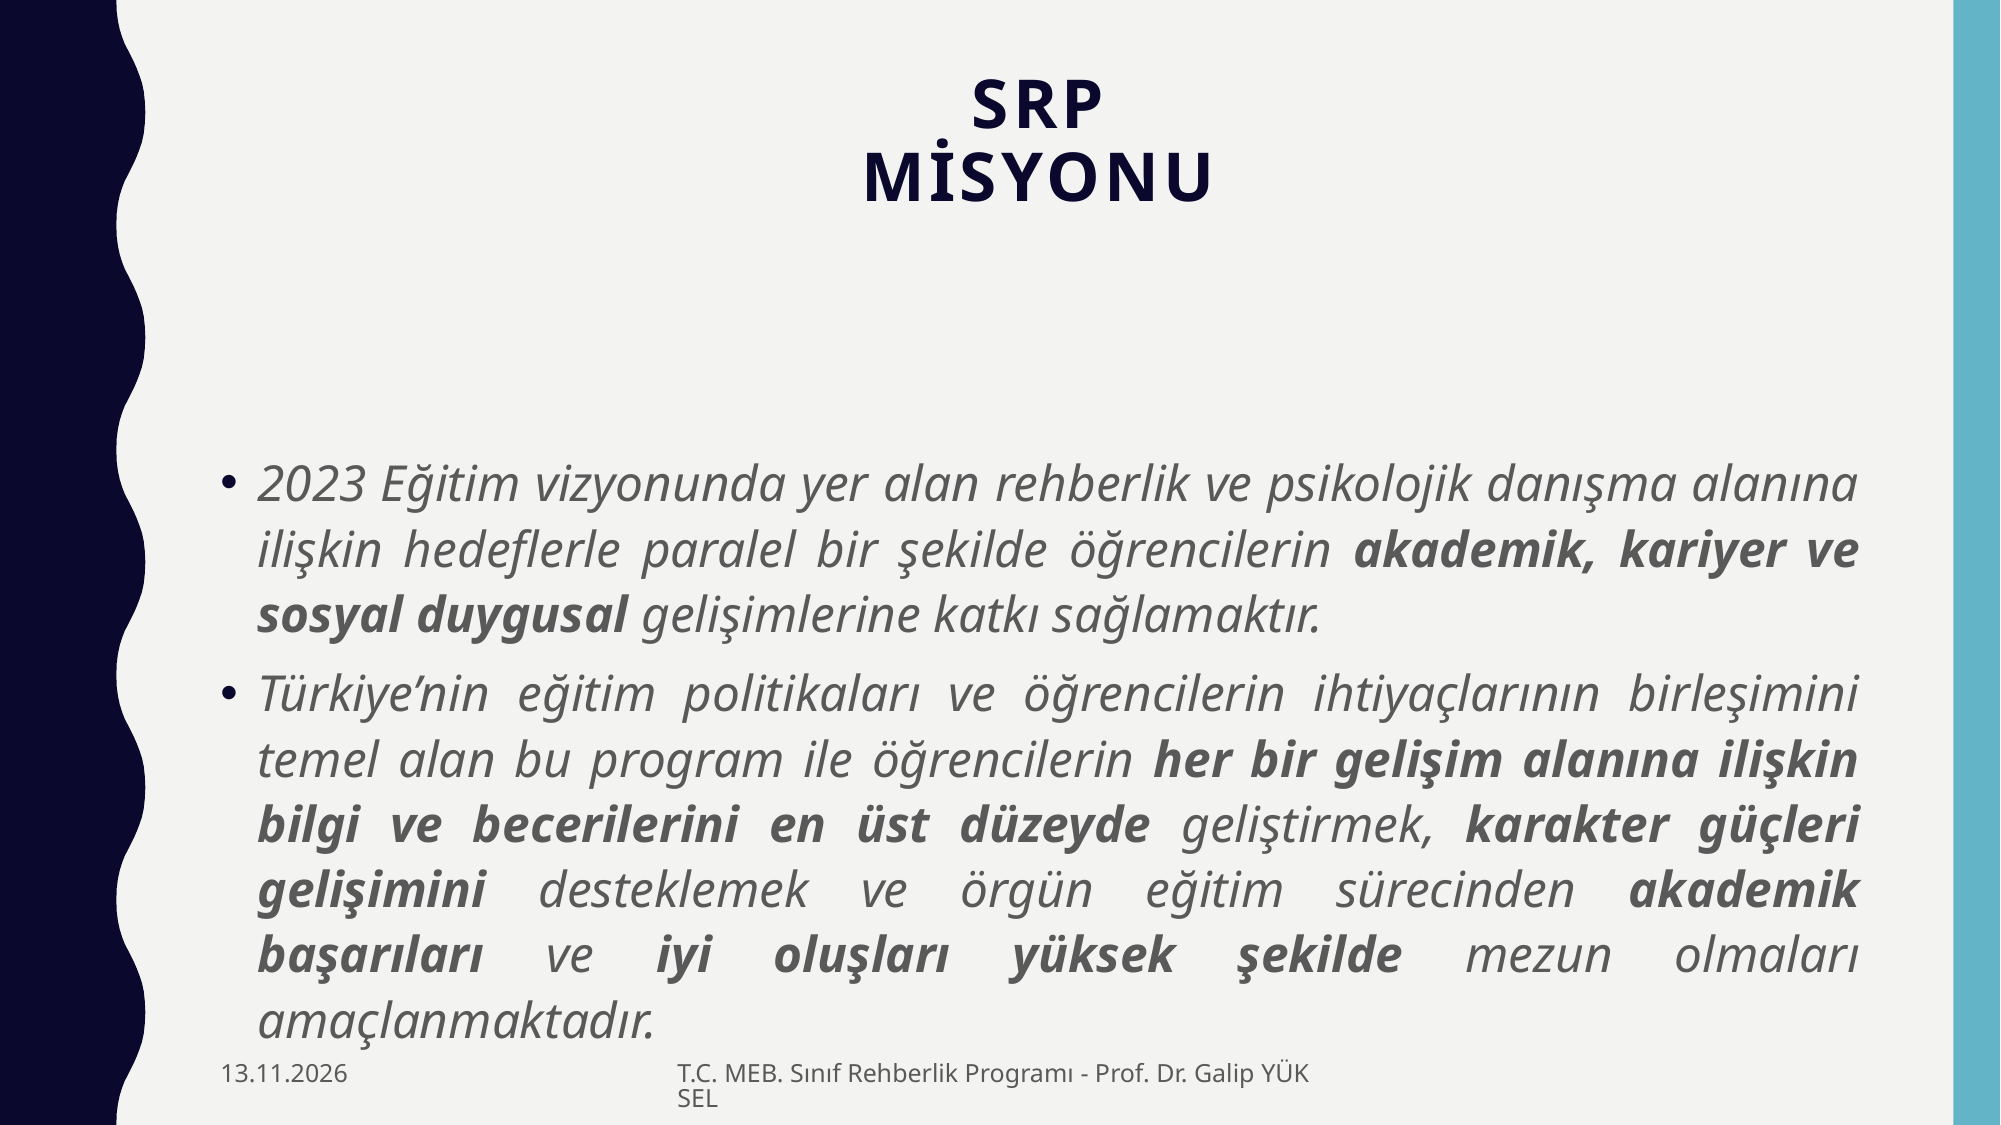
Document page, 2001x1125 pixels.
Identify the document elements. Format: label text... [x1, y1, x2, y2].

list 2023 Eğitim vizyonunda yer alan rehberlik ve psikolojik danışma alanına ilişkin hedeflerle paralel bir şekilde öğrencilerin akademik, kariyer ve sosyal duygusal gelişimlerine katkı sağlamaktır. Türkiye’nin eğitim politikaları ve öğrencilerin ihtiyaçlarının birleşimini temel alan bu program ile öğrencilerin her bir gelişim alanına ilişkin bilgi ve becerilerini en üst düzeyde geliştirmek, karakter güçleri gelişimini desteklemek ve örgün eğitim sürecinden akademik başarıları ve iyi oluşları yüksek şekilde mezun olmaları amaçlanmaktadır. [205, 375, 1875, 1060]
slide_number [205, 1045, 588, 1103]
title SRP MİSYONu [205, 62, 1875, 308]
footer T.C. MEB. Sınıf Rehberlik Programı - Prof. Dr. Galip YÜKSEL [662, 1045, 1338, 1103]
